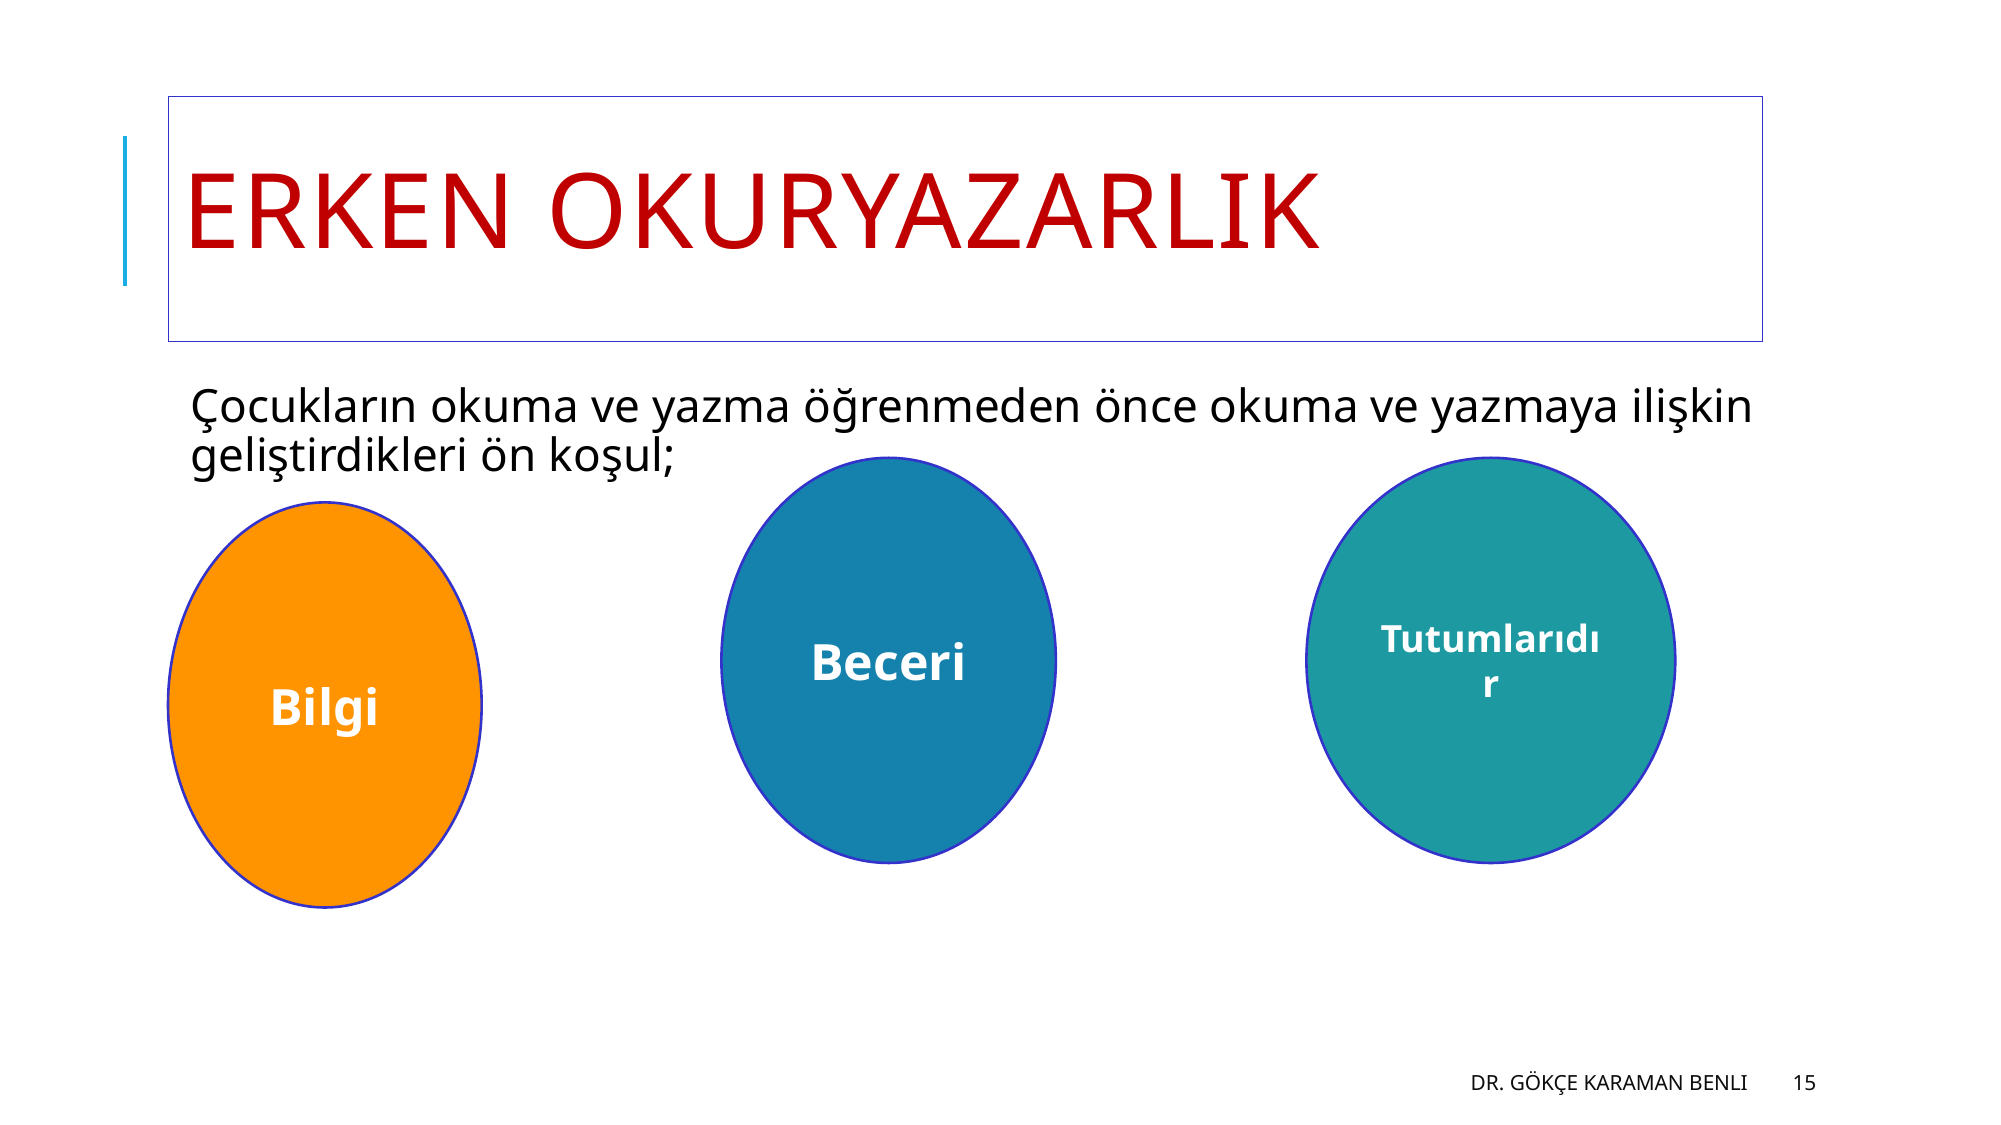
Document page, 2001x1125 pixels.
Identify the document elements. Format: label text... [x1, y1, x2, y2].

text_box Bilgi [166, 501, 483, 909]
title Erken Okuryazarlık [168, 96, 1763, 342]
text_box Tutumlarıdır [1305, 456, 1677, 865]
text_box Beceri [720, 456, 1058, 865]
footer Dr. Gökçe Karaman Benli [794, 1061, 1763, 1107]
slide_number 15 [1777, 1061, 1938, 1107]
list Çocukların okuma ve yazma öğrenmeden önce okuma ve yazmaya ilişkin geliştirdikleri ön koşul; [168, 375, 1763, 1035]
